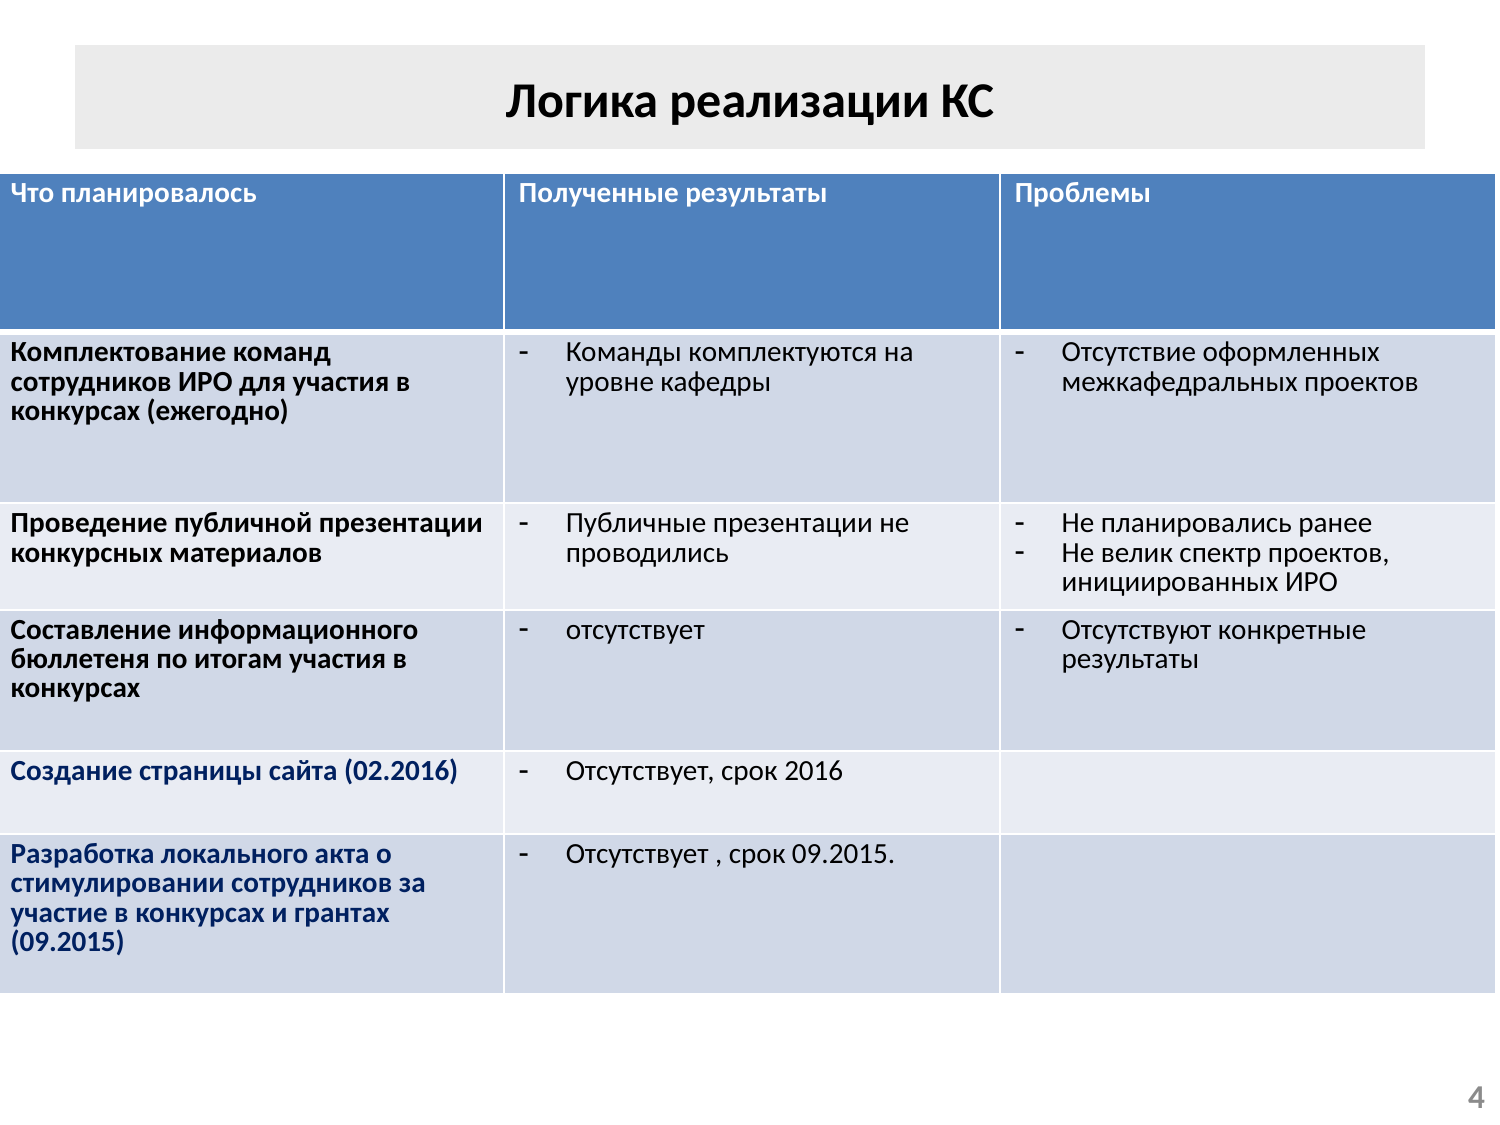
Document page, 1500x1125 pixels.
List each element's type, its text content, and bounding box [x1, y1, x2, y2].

table_header Проблемы [1001, 174, 1495, 329]
table_cell [1001, 835, 1495, 993]
table_header Полученные результаты [505, 174, 999, 329]
table_cell Отсутствие оформленных межкафедральных проектов [1001, 335, 1495, 502]
table_cell Отсутствует, срок 2016 [505, 752, 999, 833]
table_cell Команды комплектуются на уровне кафедры [505, 335, 999, 502]
title Логика реализации КС [75, 45, 1425, 149]
table_cell Публичные презентации не проводились [505, 504, 999, 609]
table_cell Не планировались ранее Не велик спектр проектов, инициированных ИРО [1001, 504, 1495, 609]
table_cell Создание страницы сайта (02.2016) [0, 752, 503, 833]
table_cell Отсутствуют конкретные результаты [1001, 611, 1495, 750]
table_header Что планировалось [0, 174, 503, 329]
table_cell Отсутствует , срок 09.2015. [505, 835, 999, 993]
table_cell Проведение публичной презентации конкурсных материалов [0, 504, 503, 609]
table_cell Комплектование команд сотрудников ИРО для участия в конкурсах (ежегодно) [0, 335, 503, 502]
table_cell отсутствует [505, 611, 999, 750]
table_cell [1001, 752, 1495, 833]
table_cell Разработка локального акта о стимулировании сотрудников за участие в конкурсах и грантах (09.2015) [0, 835, 503, 993]
slide_number 4 [1149, 1065, 1500, 1125]
table_cell Составление информационного бюллетеня по итогам участия в конкурсах [0, 611, 503, 750]
